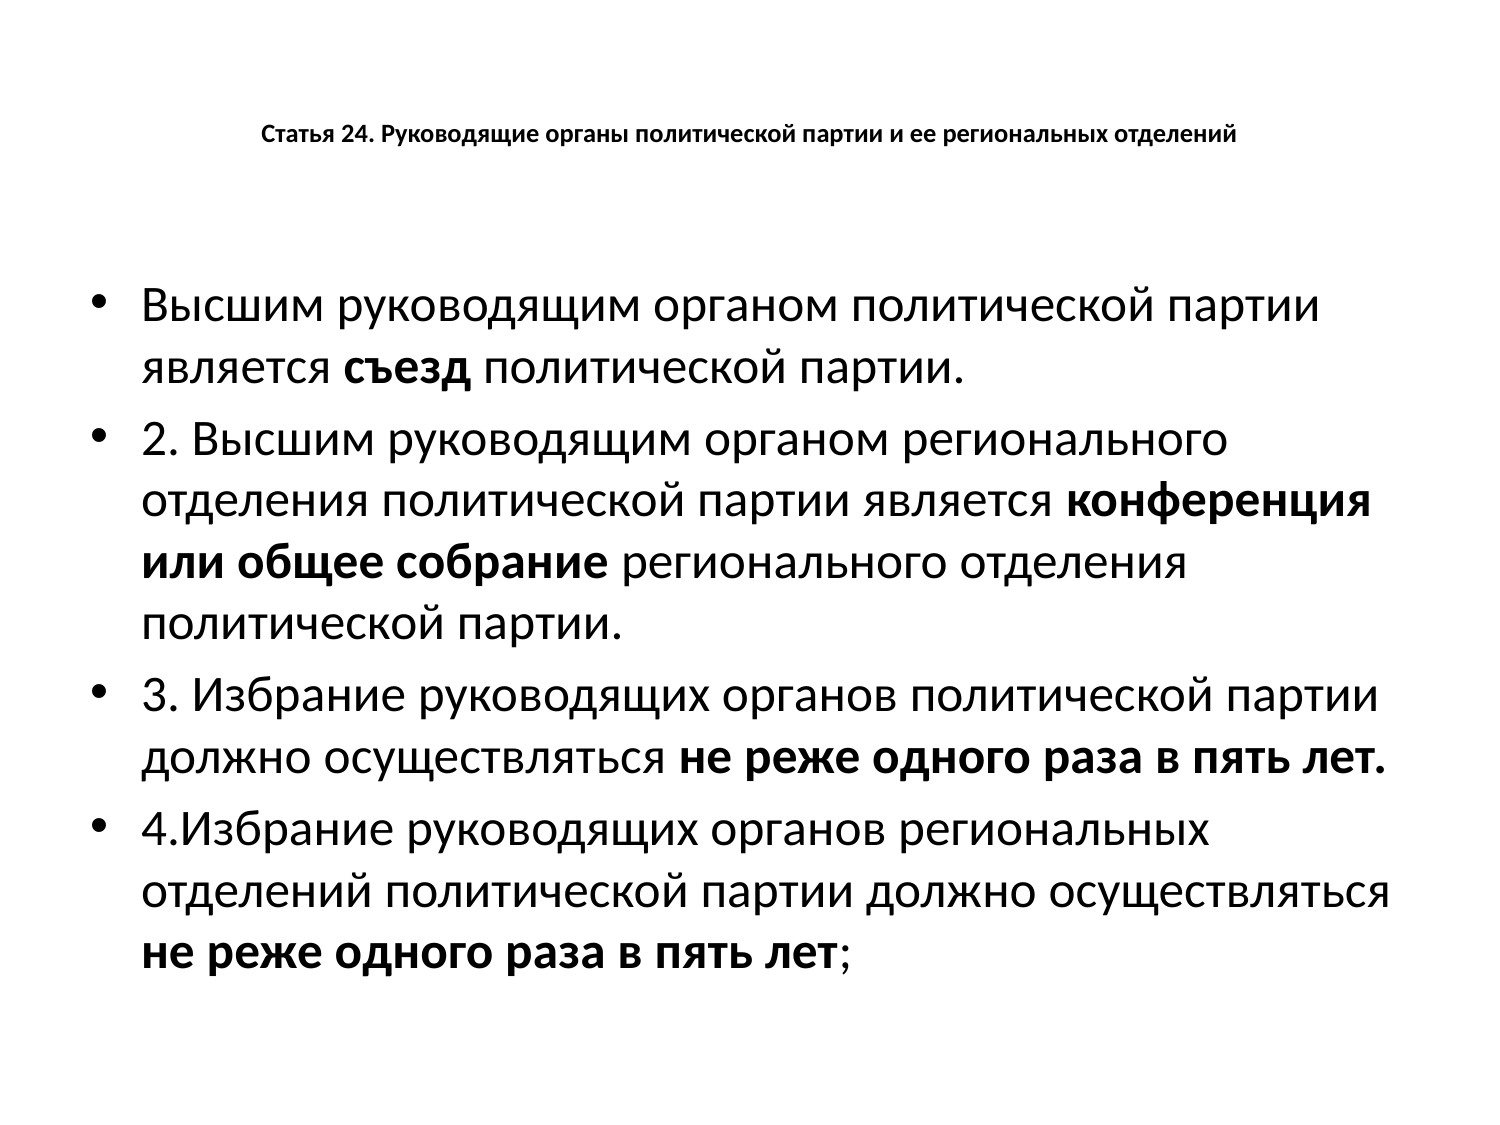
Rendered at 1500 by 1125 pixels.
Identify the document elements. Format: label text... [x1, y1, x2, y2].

title Статья 24. Руководящие органы политической партии и ее региональных отделений [75, 45, 1425, 233]
list Высшим руководящим органом политической партии является съезд политической партии. 2. Высшим руководящим органом регионального отделения политической партии является конференция или общее собрание регионального отделения политической партии. 3. Избрание руководящих органов политической партии должно осуществляться не реже одного раза в пять лет. 4.Избрание руководящих органов региональных отделений политической партии должно осуществляться не реже одного раза в пять лет; [75, 262, 1425, 1005]
